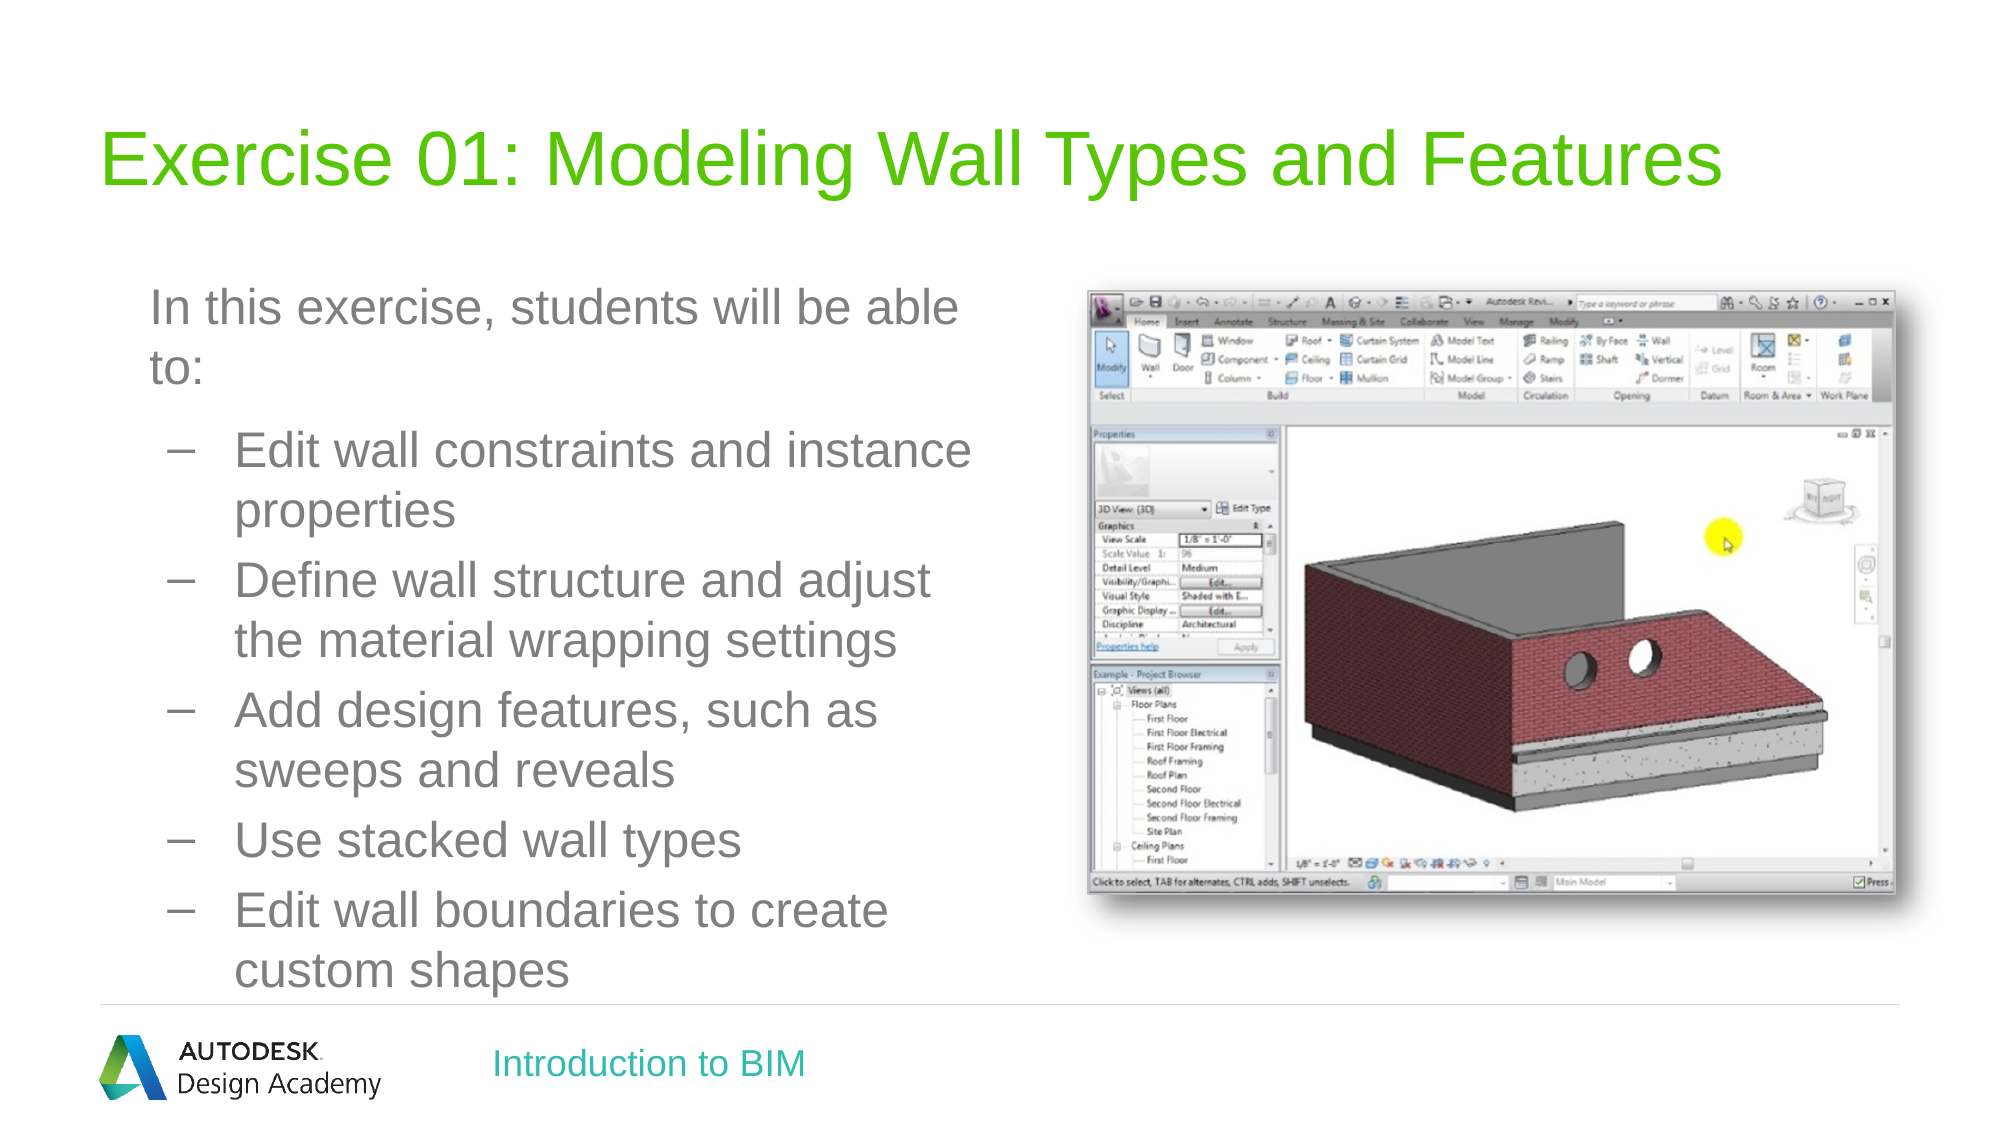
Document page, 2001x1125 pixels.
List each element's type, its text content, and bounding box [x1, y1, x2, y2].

picture [1059, 262, 1951, 951]
picture [99, 1035, 381, 1100]
title Exercise 01: Modeling Wall Types and Features [99, 108, 1900, 233]
list In this exercise, students will be able to: Edit wall constraints and instance properties Define wall structure and adjust the material wrapping settings Add design features, such as sweeps and reveals Use stacked wall types Edit wall boundaries to create custom shapes [99, 275, 1013, 919]
